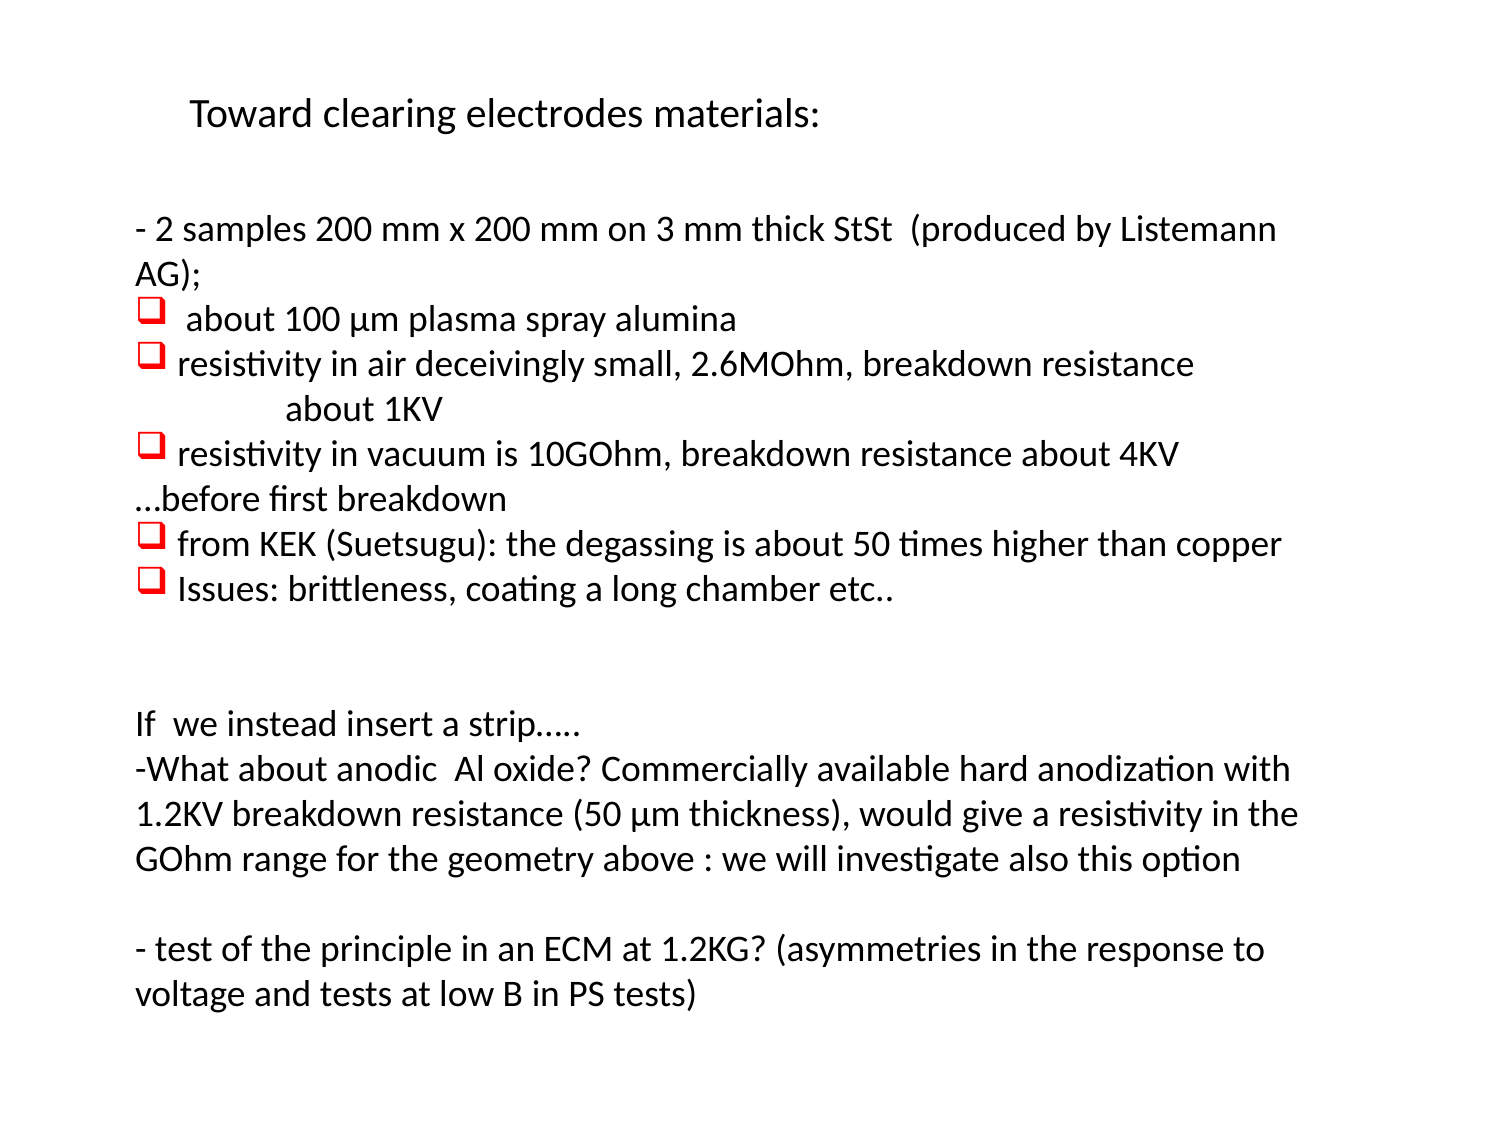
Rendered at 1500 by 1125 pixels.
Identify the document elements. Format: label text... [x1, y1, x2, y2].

text_box - 2 samples 200 mm x 200 mm on 3 mm thick StSt (produced by Listemann AG); about 100 µm plasma spray alumina resistivity in air deceivingly small, 2.6MOhm, breakdown resistance about 1KV resistivity in vacuum is 10GOhm, breakdown resistance about 4KV …before first breakdown from KEK (Suetsugu): the degassing is about 50 times higher than copper Issues: brittleness, coating a long chamber etc.. If we instead insert a strip….. -What about anodic Al oxide? Commercially available hard anodization with 1.2KV breakdown resistance (50 µm thickness), would give a resistivity in the GOhm range for the geometry above : we will investigate also this option - test of the principle in an ECM at 1.2KG? (asymmetries in the response to voltage and tests at low B in PS tests) [120, 196, 1353, 1066]
text_box Toward clearing electrodes materials: [174, 78, 837, 143]
